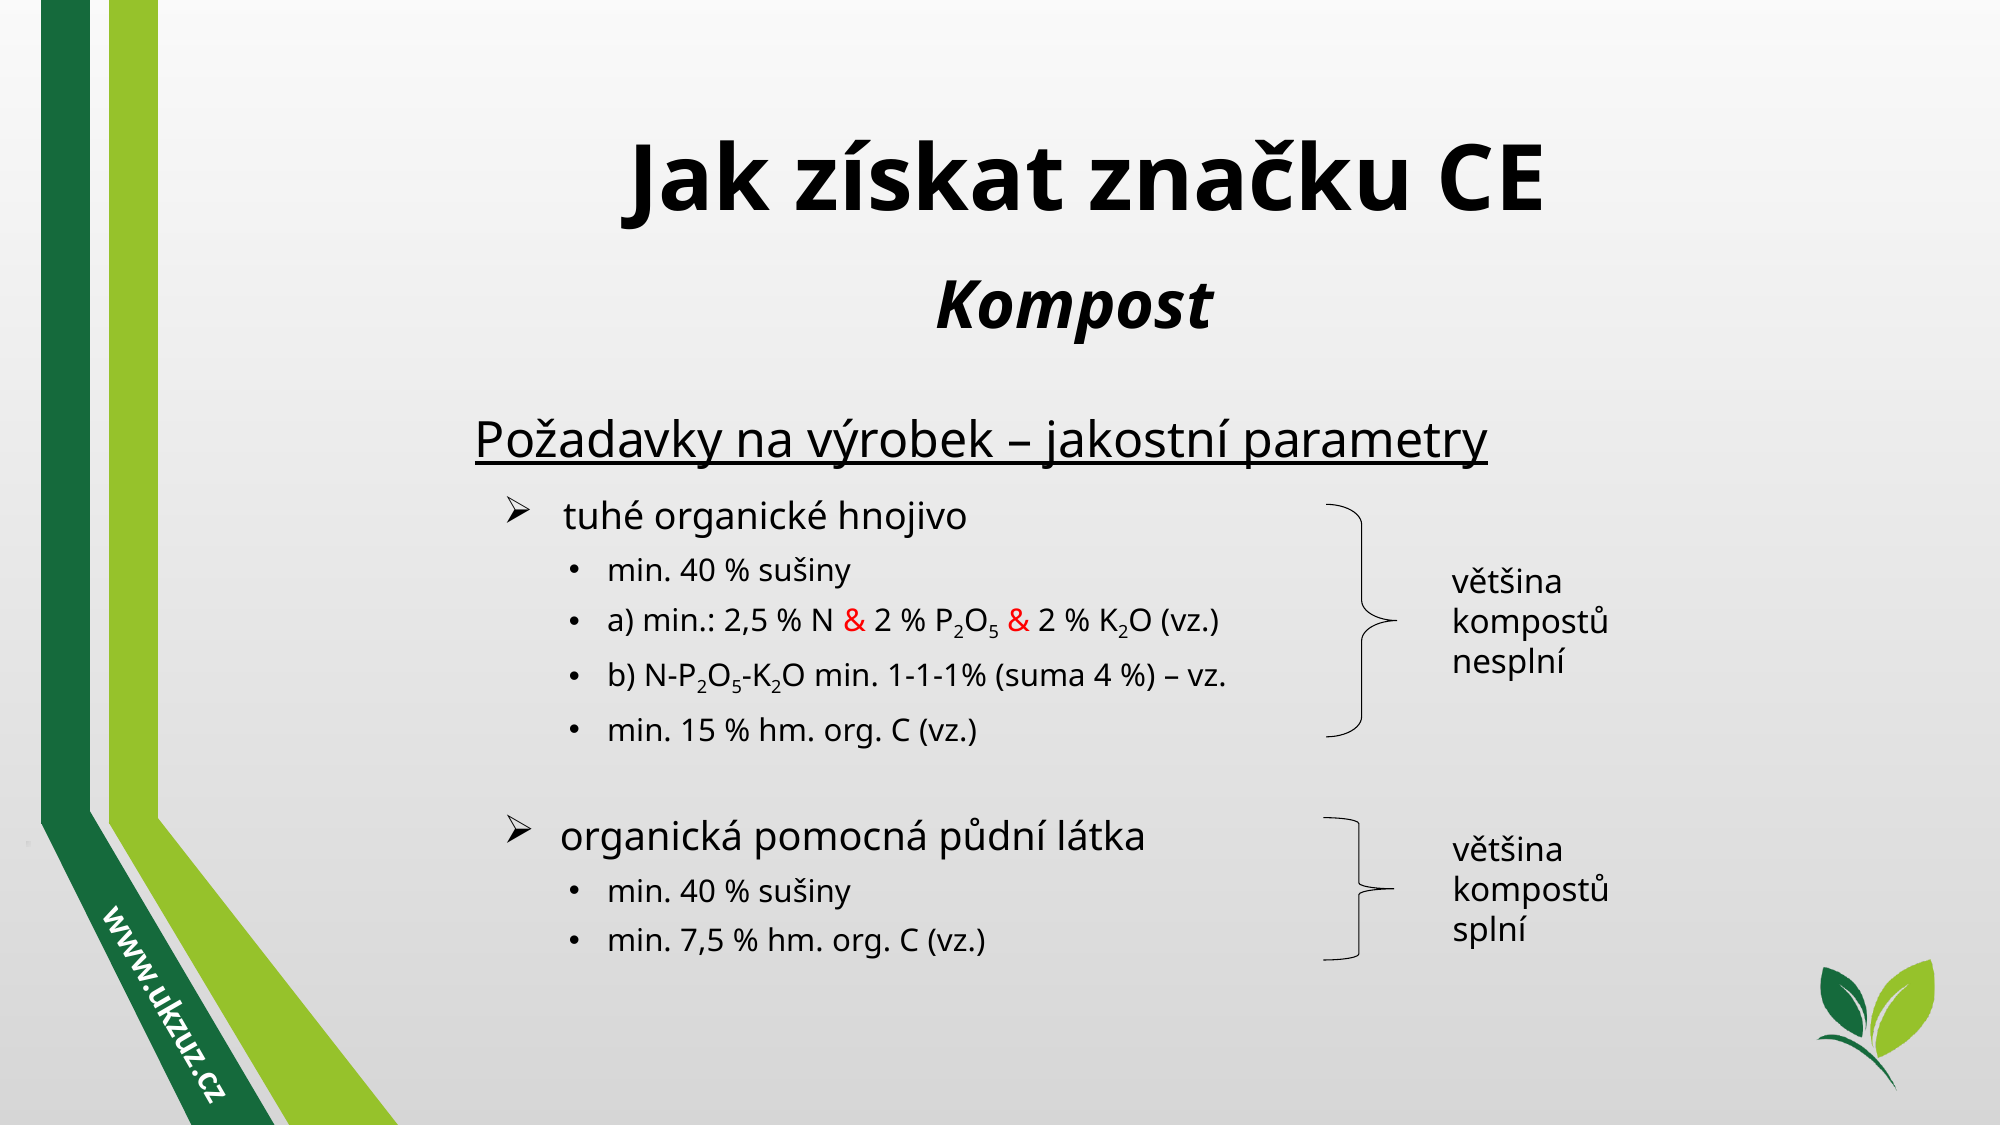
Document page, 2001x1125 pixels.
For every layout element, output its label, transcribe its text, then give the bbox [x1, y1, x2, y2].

text_box Jak získat značku CE Kompost [219, 140, 1956, 328]
text_box Požadavky na výrobek – jakostní parametry tuhé organické hnojivo min. 40 % sušiny a) min.: 2,5 % N & 2 % P2O5 & 2 % K2O (vz.) b) N-P2O5-K2O min. 1-1-1% (suma 4 %) – vz. min. 15 % hm. org. C (vz.) organická pomocná půdní látka min. 40 % sušiny min. 7,5 % hm. org. C (vz.) [356, 399, 1683, 1050]
text_box většina kompostů nesplní [1437, 552, 1666, 688]
text_box většina kompostů splní [1437, 820, 1667, 956]
text_box [1326, 503, 1398, 738]
picture [1816, 959, 1935, 1091]
text_box [1323, 817, 1395, 961]
